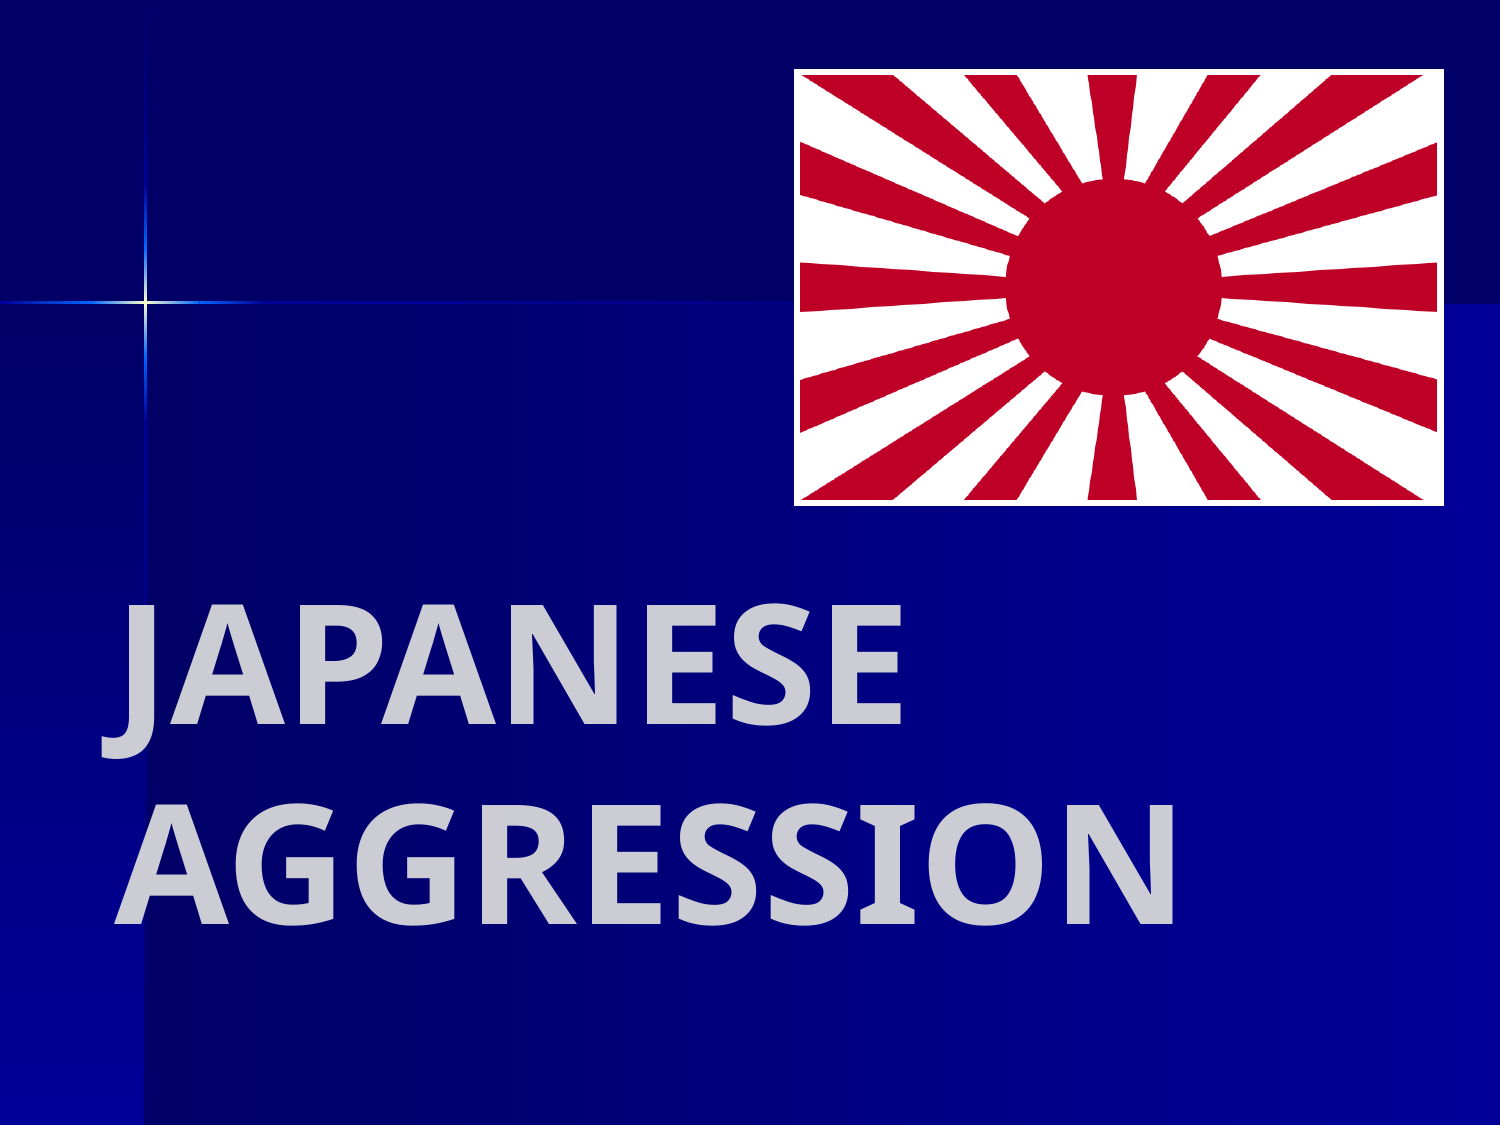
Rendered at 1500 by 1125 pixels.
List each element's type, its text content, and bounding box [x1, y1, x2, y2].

picture [799, 74, 1438, 501]
title Japanese Aggression [99, 549, 1376, 774]
